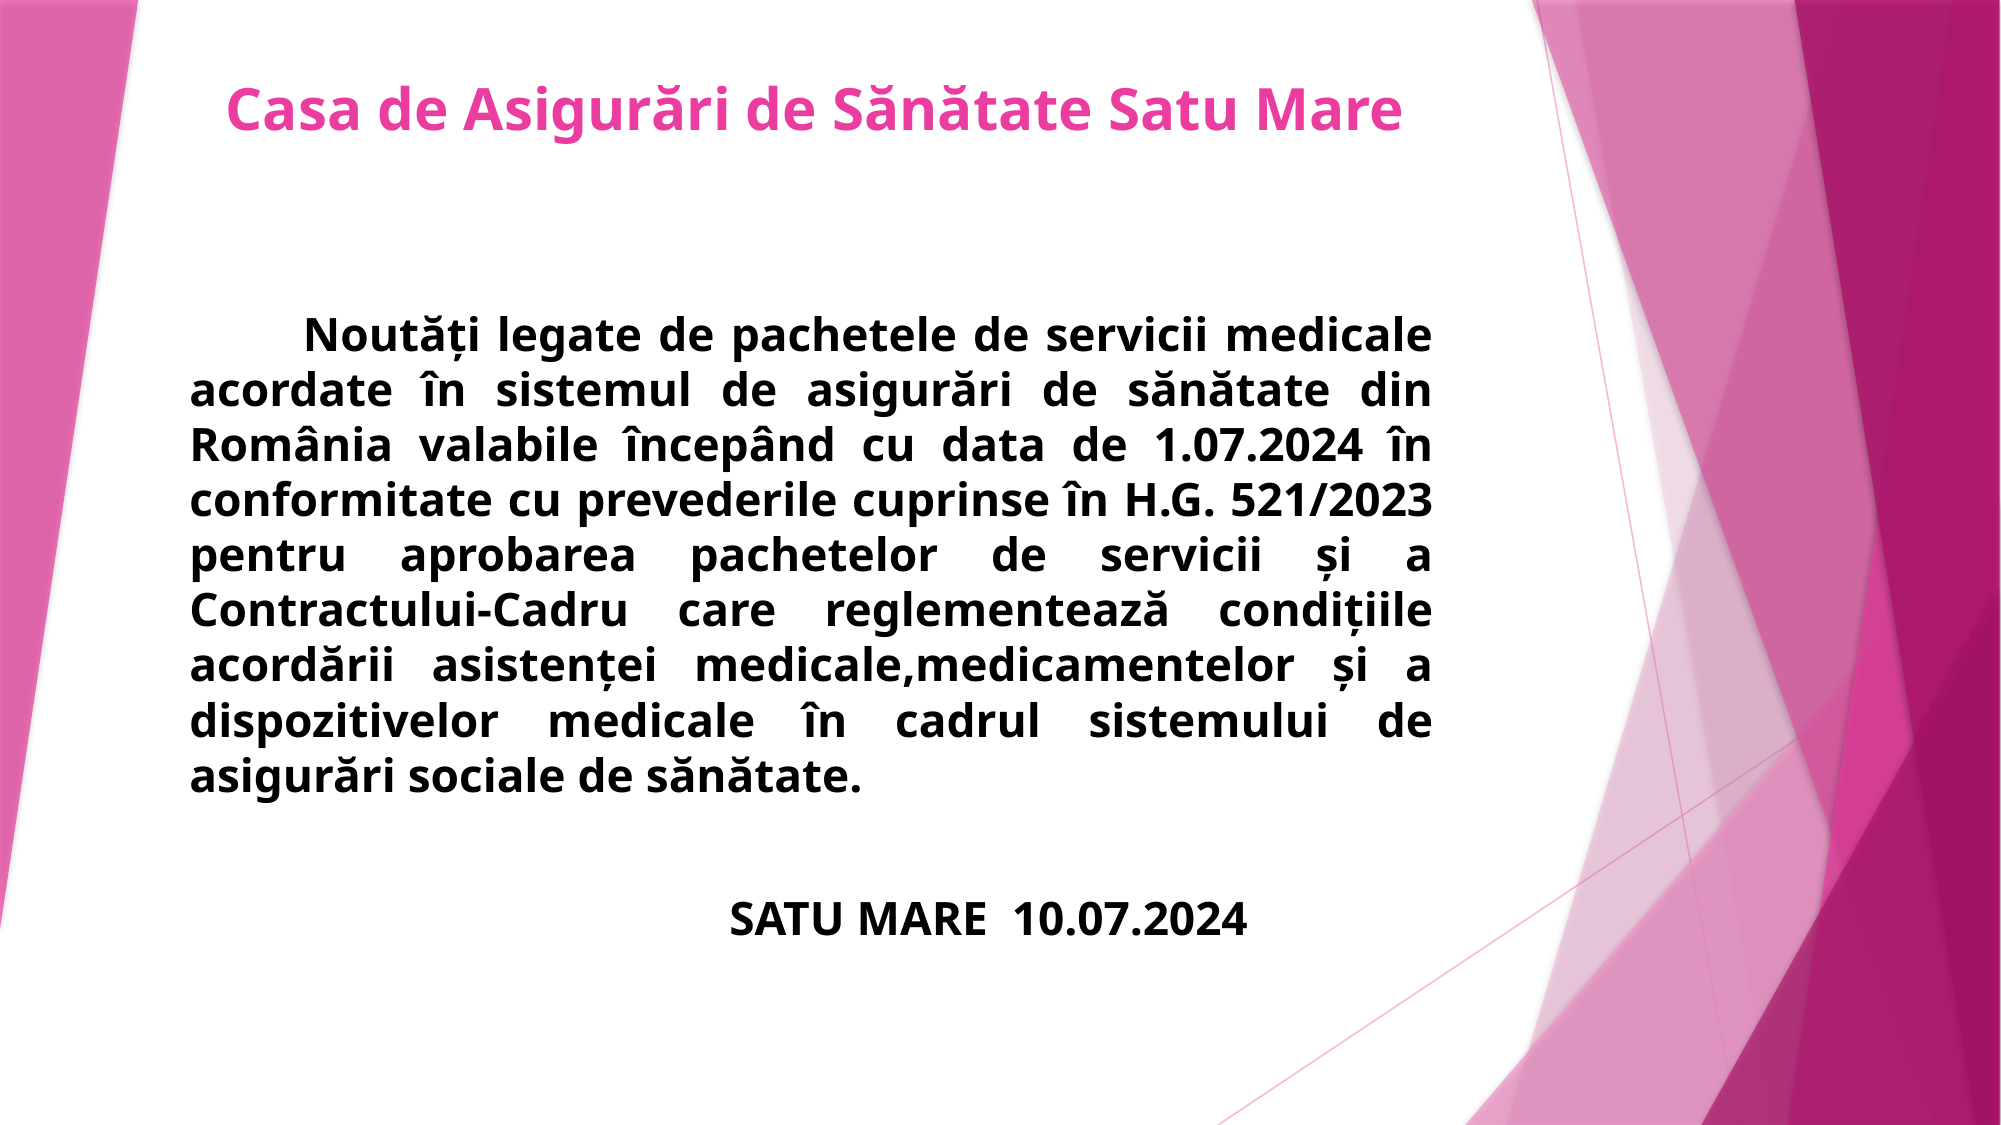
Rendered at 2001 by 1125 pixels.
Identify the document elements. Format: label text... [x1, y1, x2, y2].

title Casa de Asigurări de Sănătate Satu Mare [210, 45, 1485, 150]
subtitle Noutăți legate de pachetele de servicii medicale acordate în sistemul de asigurări de sănătate din România valabile începând cu data de 1.07.2024 în conformitate cu prevederile cuprinse în H.G. 521/2023 pentru aprobarea pachetelor de servicii și a Contractului-Cadru care reglementează condițiile acordării asistenței medicale,medicamentelor și a dispozitivelor medicale în cadrul sistemului de asigurări sociale de sănătate. SATU MARE 10.07.2024 [174, 297, 1449, 958]
